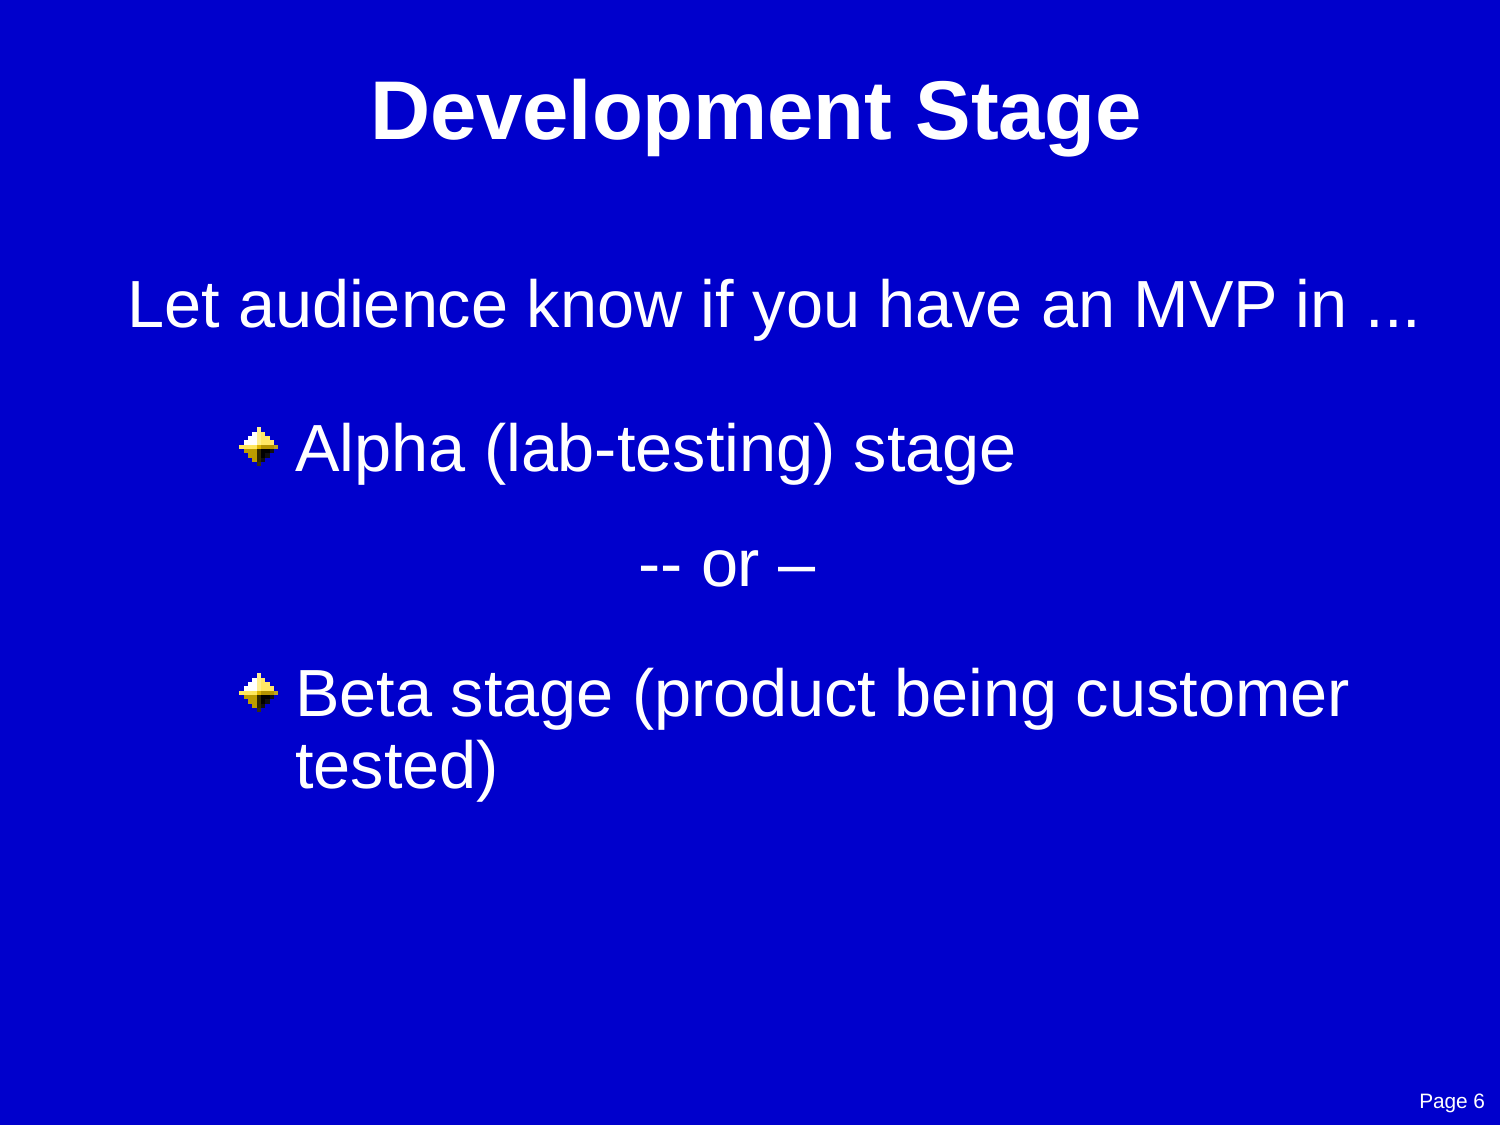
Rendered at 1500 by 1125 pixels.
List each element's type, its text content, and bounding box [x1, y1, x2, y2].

title Development Stage [37, 12, 1475, 200]
slide_number Page 6 [1337, 1074, 1500, 1125]
picture [231, 419, 283, 471]
picture [231, 665, 283, 717]
list Let audience know if you have an MVP in ... Alpha (lab-testing) stage -- or – Beta stage (product being customer tested) [112, 262, 1463, 1038]
